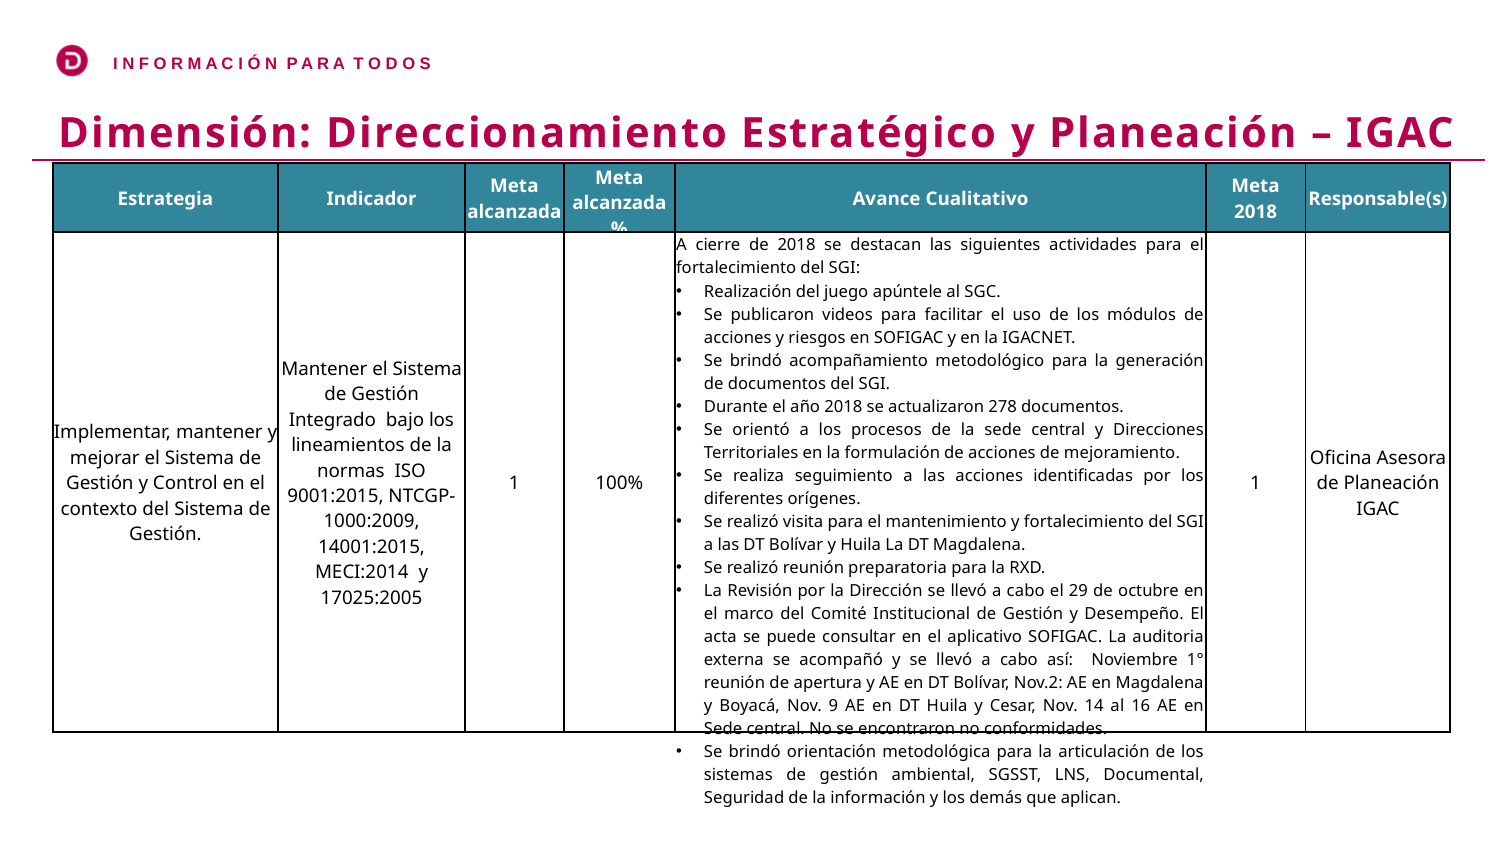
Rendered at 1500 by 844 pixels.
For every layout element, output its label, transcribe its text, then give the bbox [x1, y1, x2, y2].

table_header Avance Cualitativo [676, 169, 1205, 231]
table_cell Mantener el Sistema de Gestión Integrado bajo los lineamientos de la normas ISO 9001:2015, NTCGP-1000:2009, 14001:2015, MECI:2014 y 17025:2005 [279, 233, 464, 731]
table_cell 100% [565, 233, 674, 731]
table_header Meta alcanzada [466, 169, 563, 231]
table_cell A cierre de 2018 se destacan las siguientes actividades para el fortalecimiento del SGI: Realización del juego apúntele al SGC. Se publicaron videos para facilitar el uso de los módulos de acciones y riesgos en SOFIGAC y en la IGACNET. Se brindó acompañamiento metodológico para la generación de documentos del SGI. Durante el año 2018 se actualizaron 278 documentos. Se orientó a los procesos de la sede central y Direcciones Territoriales en la formulación de acciones de mejoramiento. Se realiza seguimiento a las acciones identificadas por los diferentes orígenes. Se realizó visita para el mantenimiento y fortalecimiento del SGI a las DT Bolívar y Huila La DT Magdalena. Se realizó reunión preparatoria para la RXD. La Revisión por la Dirección se llevó a cabo el 29 de octubre en el marco del Comité Institucional de Gestión y Desempeño. El acta se puede consultar en el aplicativo SOFIGAC. La auditoria externa se acompañó y se llevó a cabo así: Noviembre 1° reunión de apertura y AE en DT Bolívar, Nov.2: AE en Magdalena y Boyacá, Nov. 9 AE en DT Huila y Cesar, Nov. 14 al 16 AE en Sede central. No se encontraron no conformidades. Se brindó orientación metodológica para la articulación de los sistemas de gestión ambiental, SGSST, LNS, Documental, Seguridad de la información y los demás que aplican. [676, 233, 1205, 731]
table_cell 1 [466, 233, 563, 731]
picture [53, 42, 91, 79]
table_header Indicador [279, 169, 464, 231]
table_header Responsable(s) [1306, 169, 1449, 231]
table_cell Implementar, mantener y mejorar el Sistema de Gestión y Control en el contexto del Sistema de Gestión. [54, 233, 277, 731]
text_box Dimensión: Direccionamiento Estratégico y Planeación – IGAC [29, 105, 1483, 156]
table_header Meta 2018 [1207, 169, 1305, 231]
table_cell Oficina Asesora de Planeación IGAC [1306, 233, 1449, 731]
table_header Meta alcanzada % [565, 169, 674, 231]
table_header Estrategia [54, 169, 277, 231]
table_cell 1 [1207, 233, 1305, 731]
